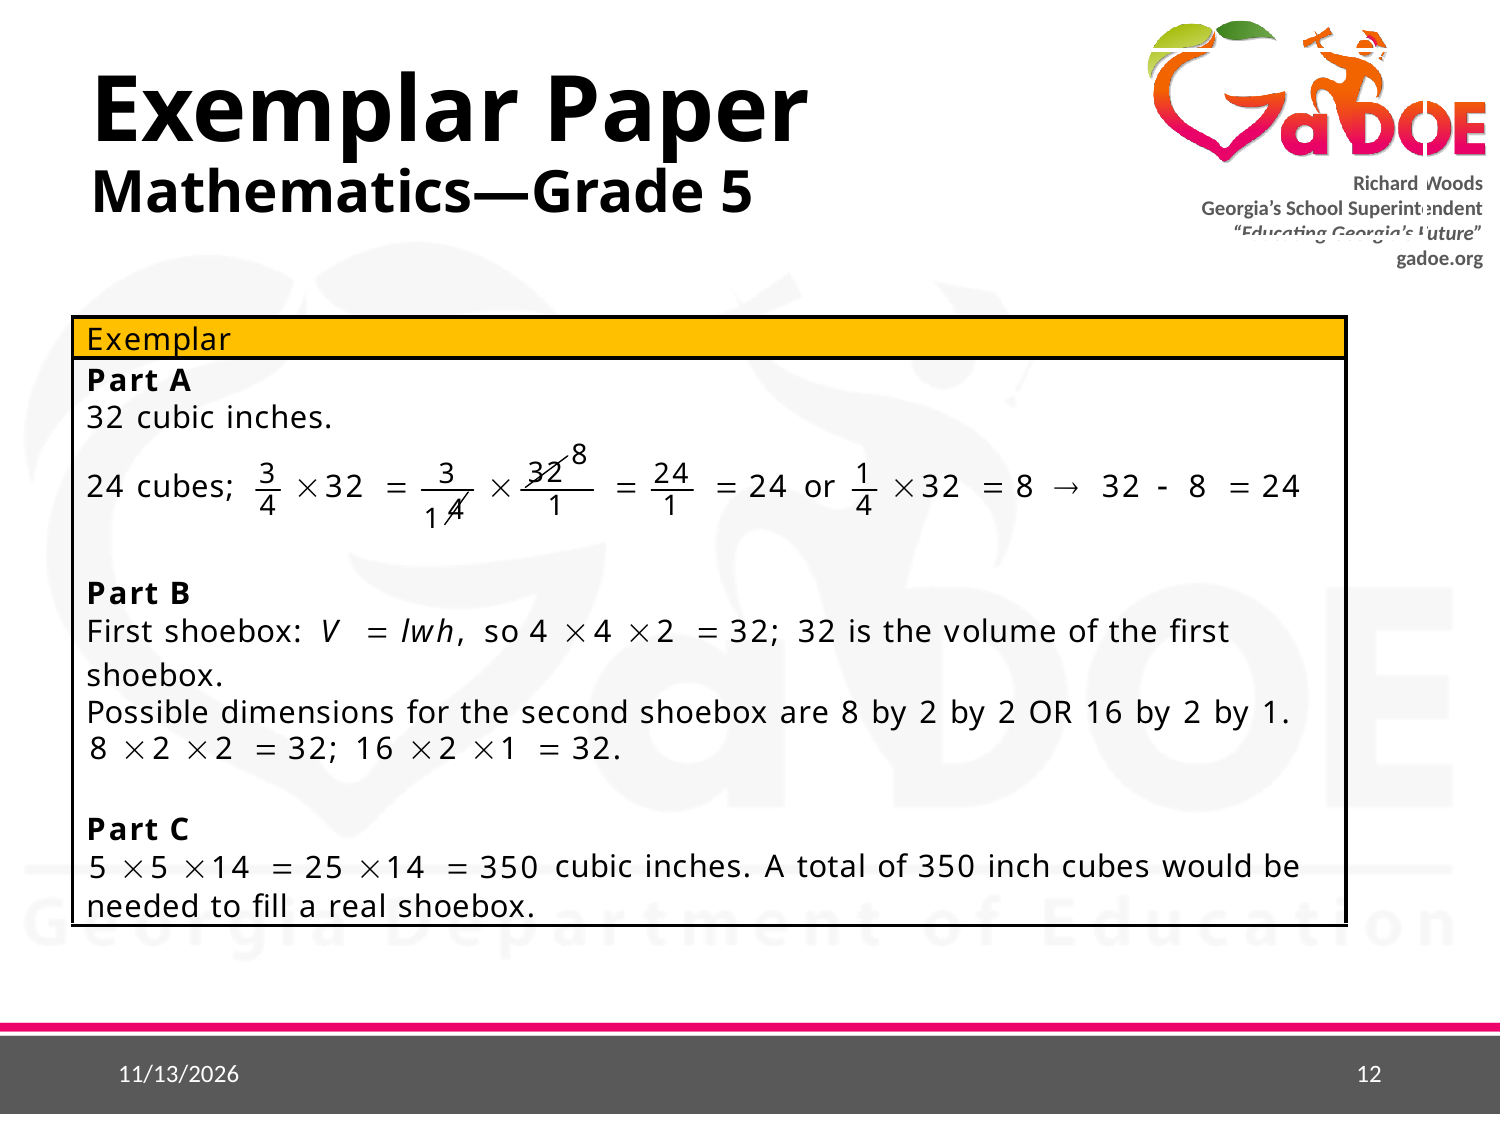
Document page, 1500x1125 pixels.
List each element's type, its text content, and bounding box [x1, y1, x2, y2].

title Exemplar Paper Mathematics—Grade 5 [75, 50, 1425, 238]
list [56, 314, 1370, 965]
slide_number 12 [1059, 1042, 1397, 1103]
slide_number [103, 1042, 441, 1103]
picture [19, 235, 1473, 980]
picture [1135, 8, 1499, 164]
